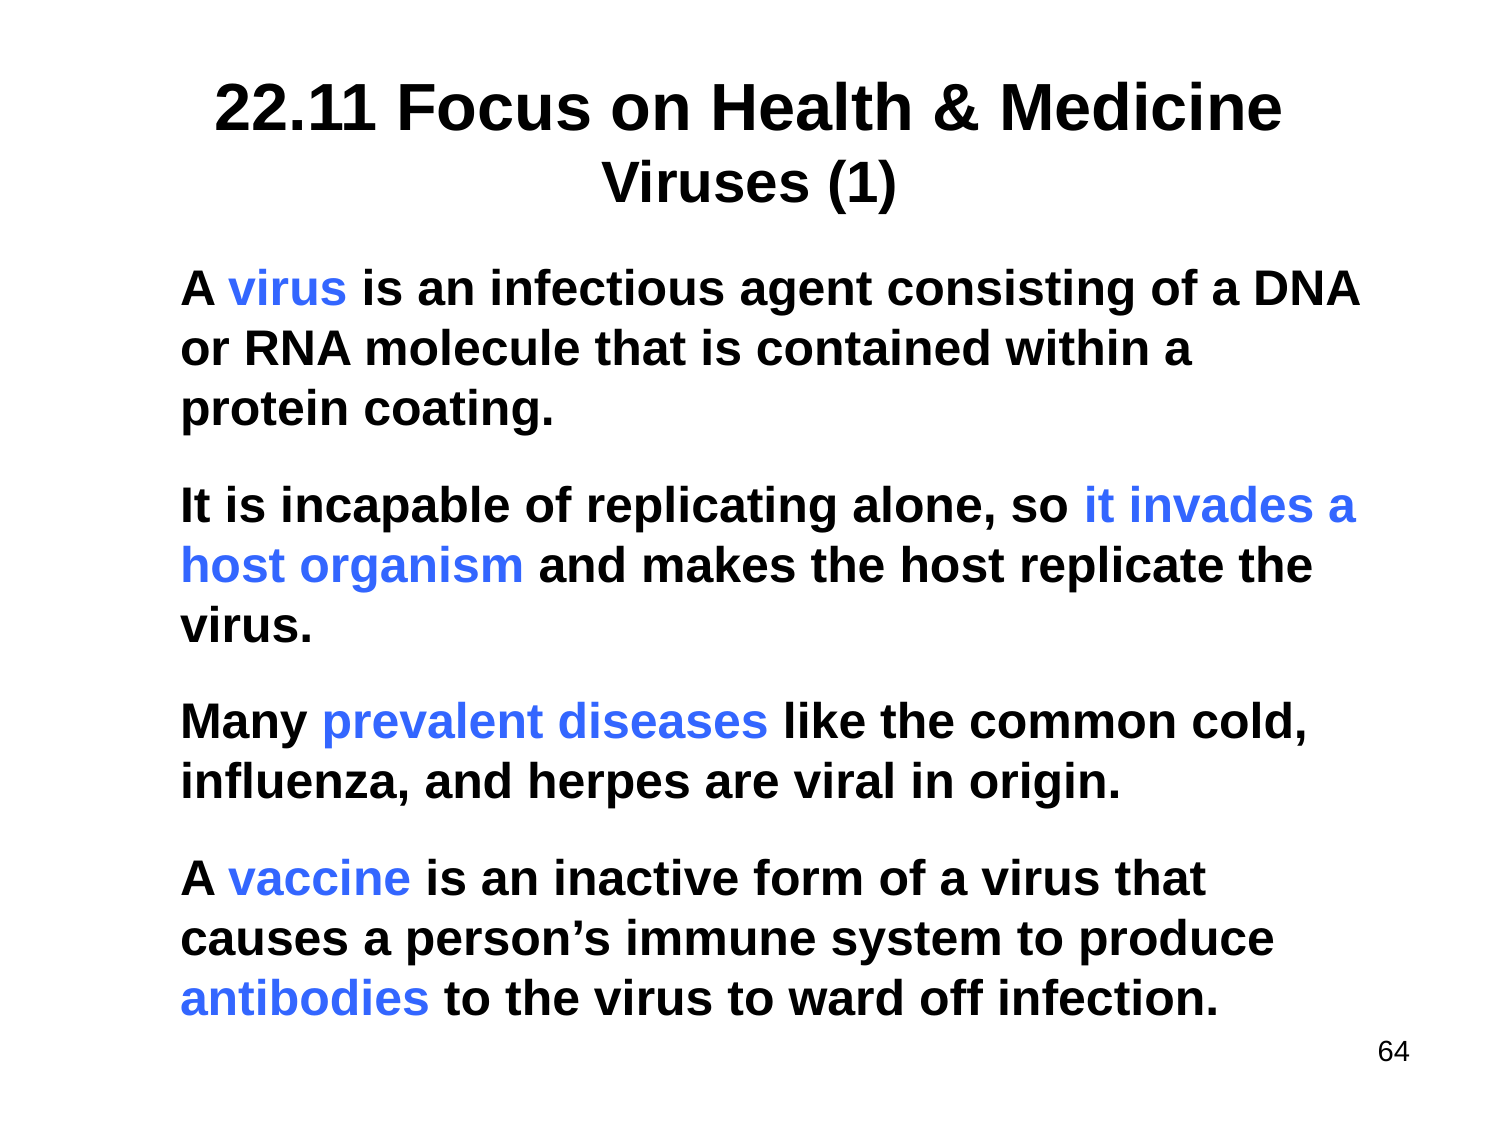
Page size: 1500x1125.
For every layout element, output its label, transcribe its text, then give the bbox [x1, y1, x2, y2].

title 22.11 Focus on Health & Medicine Viruses (1) [75, 45, 1425, 233]
list A virus is an infectious agent consisting of a DNA or RNA molecule that is contained within a protein coating. It is incapable of replicating alone, so it invades a host organism and makes the host replicate the virus. Many prevalent diseases like the common cold, influenza, and herpes are viral in origin. A vaccine is an inactive form of a virus that causes a person’s immune system to produce antibodies to the virus to ward off infection. [164, 247, 1384, 1050]
